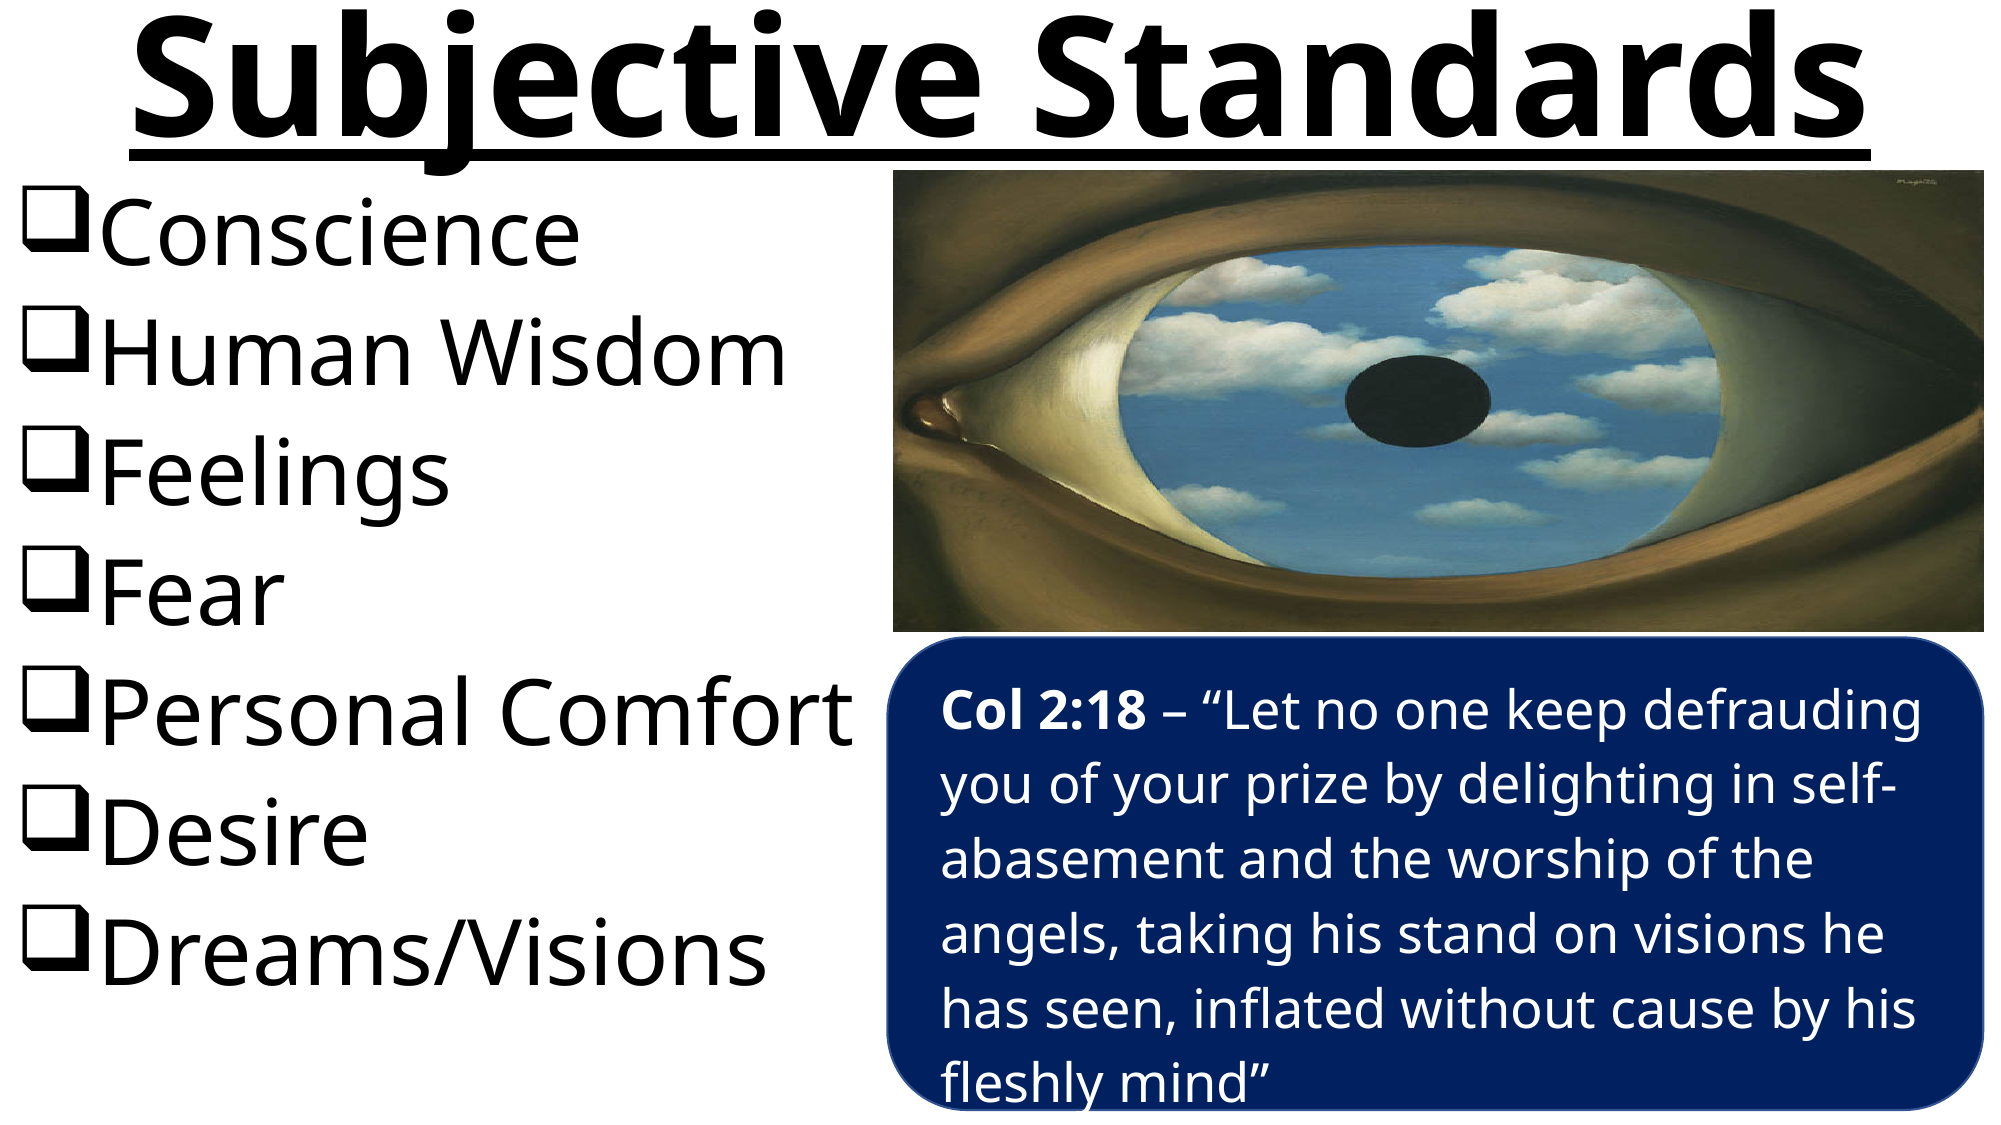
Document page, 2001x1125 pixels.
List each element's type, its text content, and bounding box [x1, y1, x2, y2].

list Conscience Human Wisdom Feelings Fear Personal Comfort Desire Dreams/Visions [0, 179, 905, 1125]
picture [893, 170, 1984, 632]
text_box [887, 637, 1984, 1110]
title Subjective Standards [0, 0, 2000, 165]
